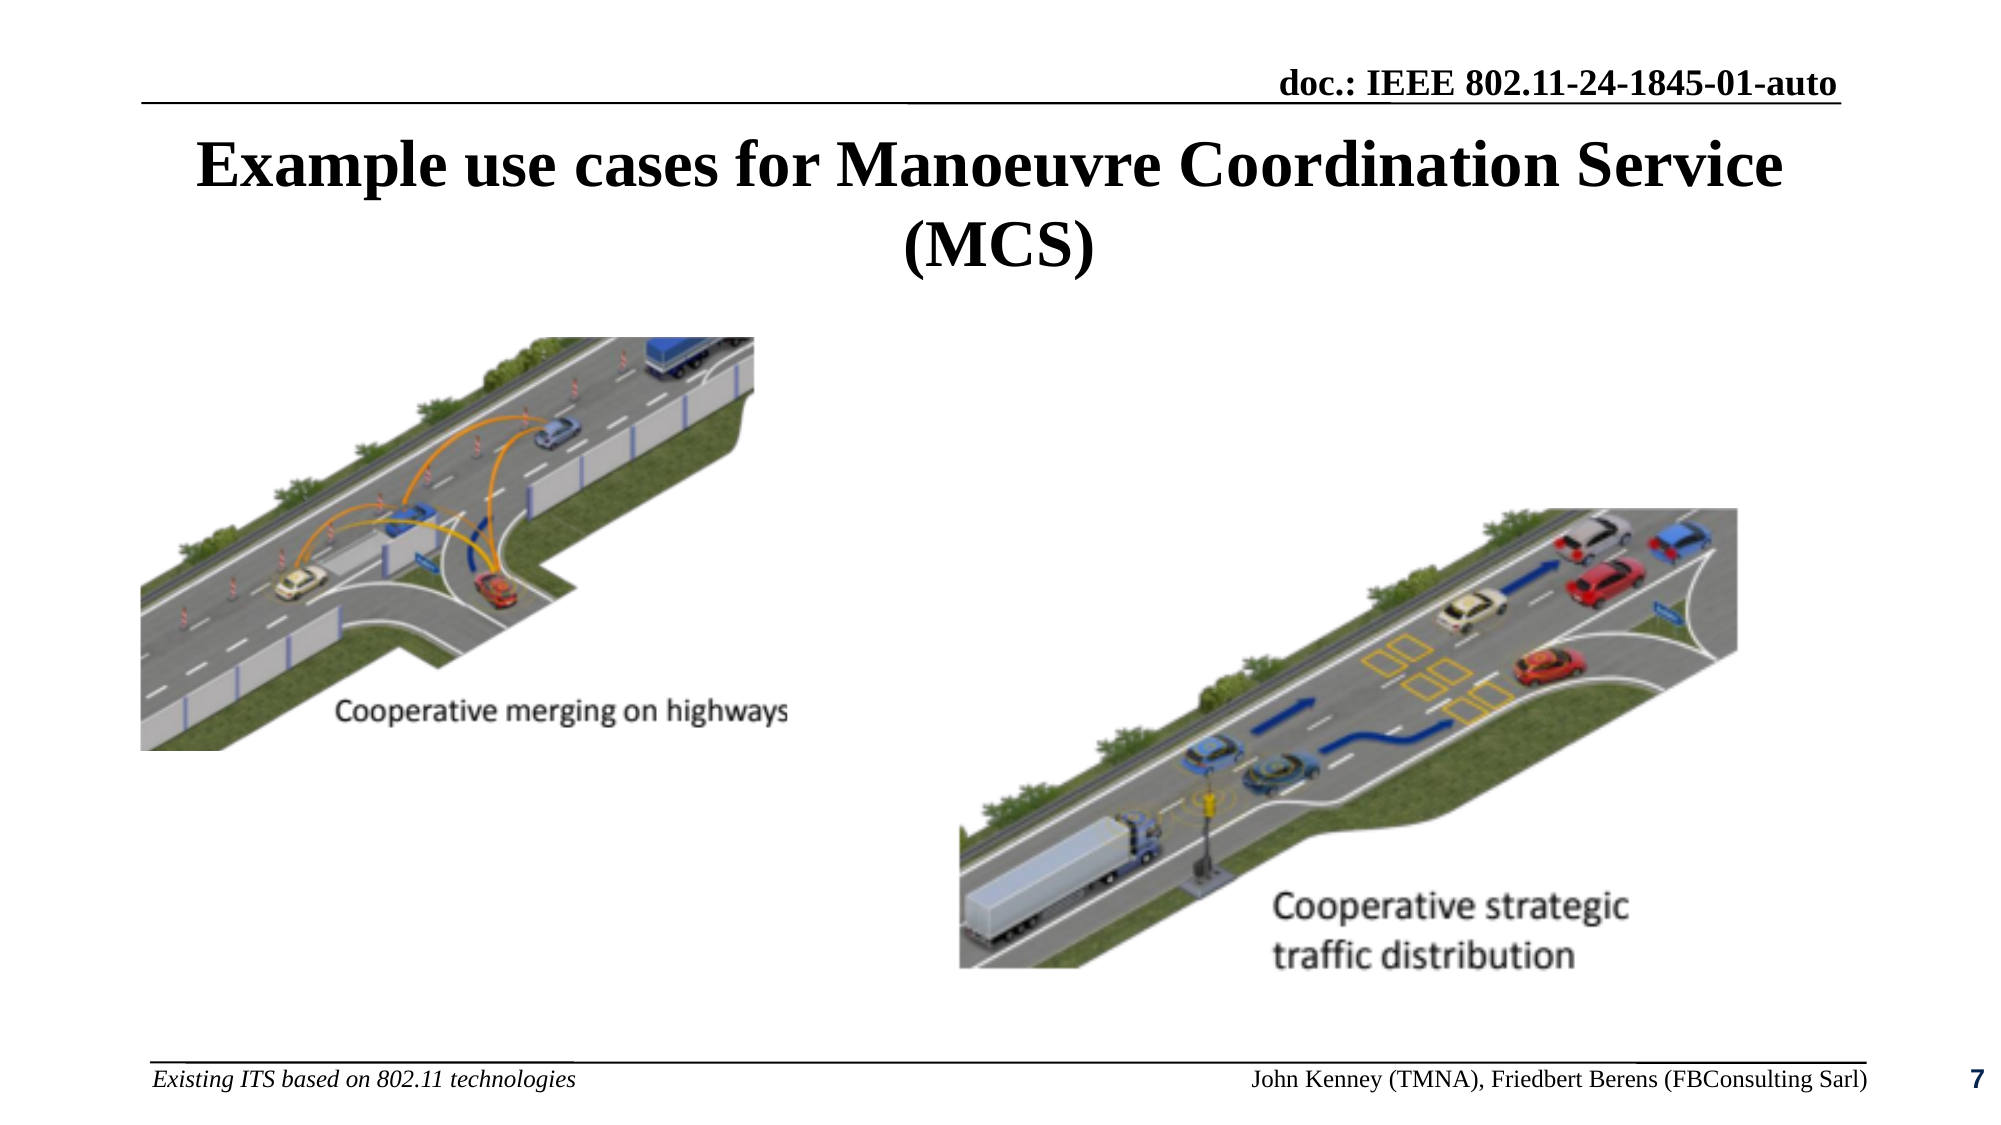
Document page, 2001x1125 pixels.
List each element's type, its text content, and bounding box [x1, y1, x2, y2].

picture [949, 508, 1741, 993]
footer John Kenney (TMNA), Friedbert Berens (FBConsulting Sarl) [1171, 1061, 1869, 1093]
slide_number 7 [1866, 1053, 2000, 1125]
picture [137, 337, 788, 751]
title Example use cases for Manoeuvre Coordination Service (MCS) [149, 112, 1850, 288]
